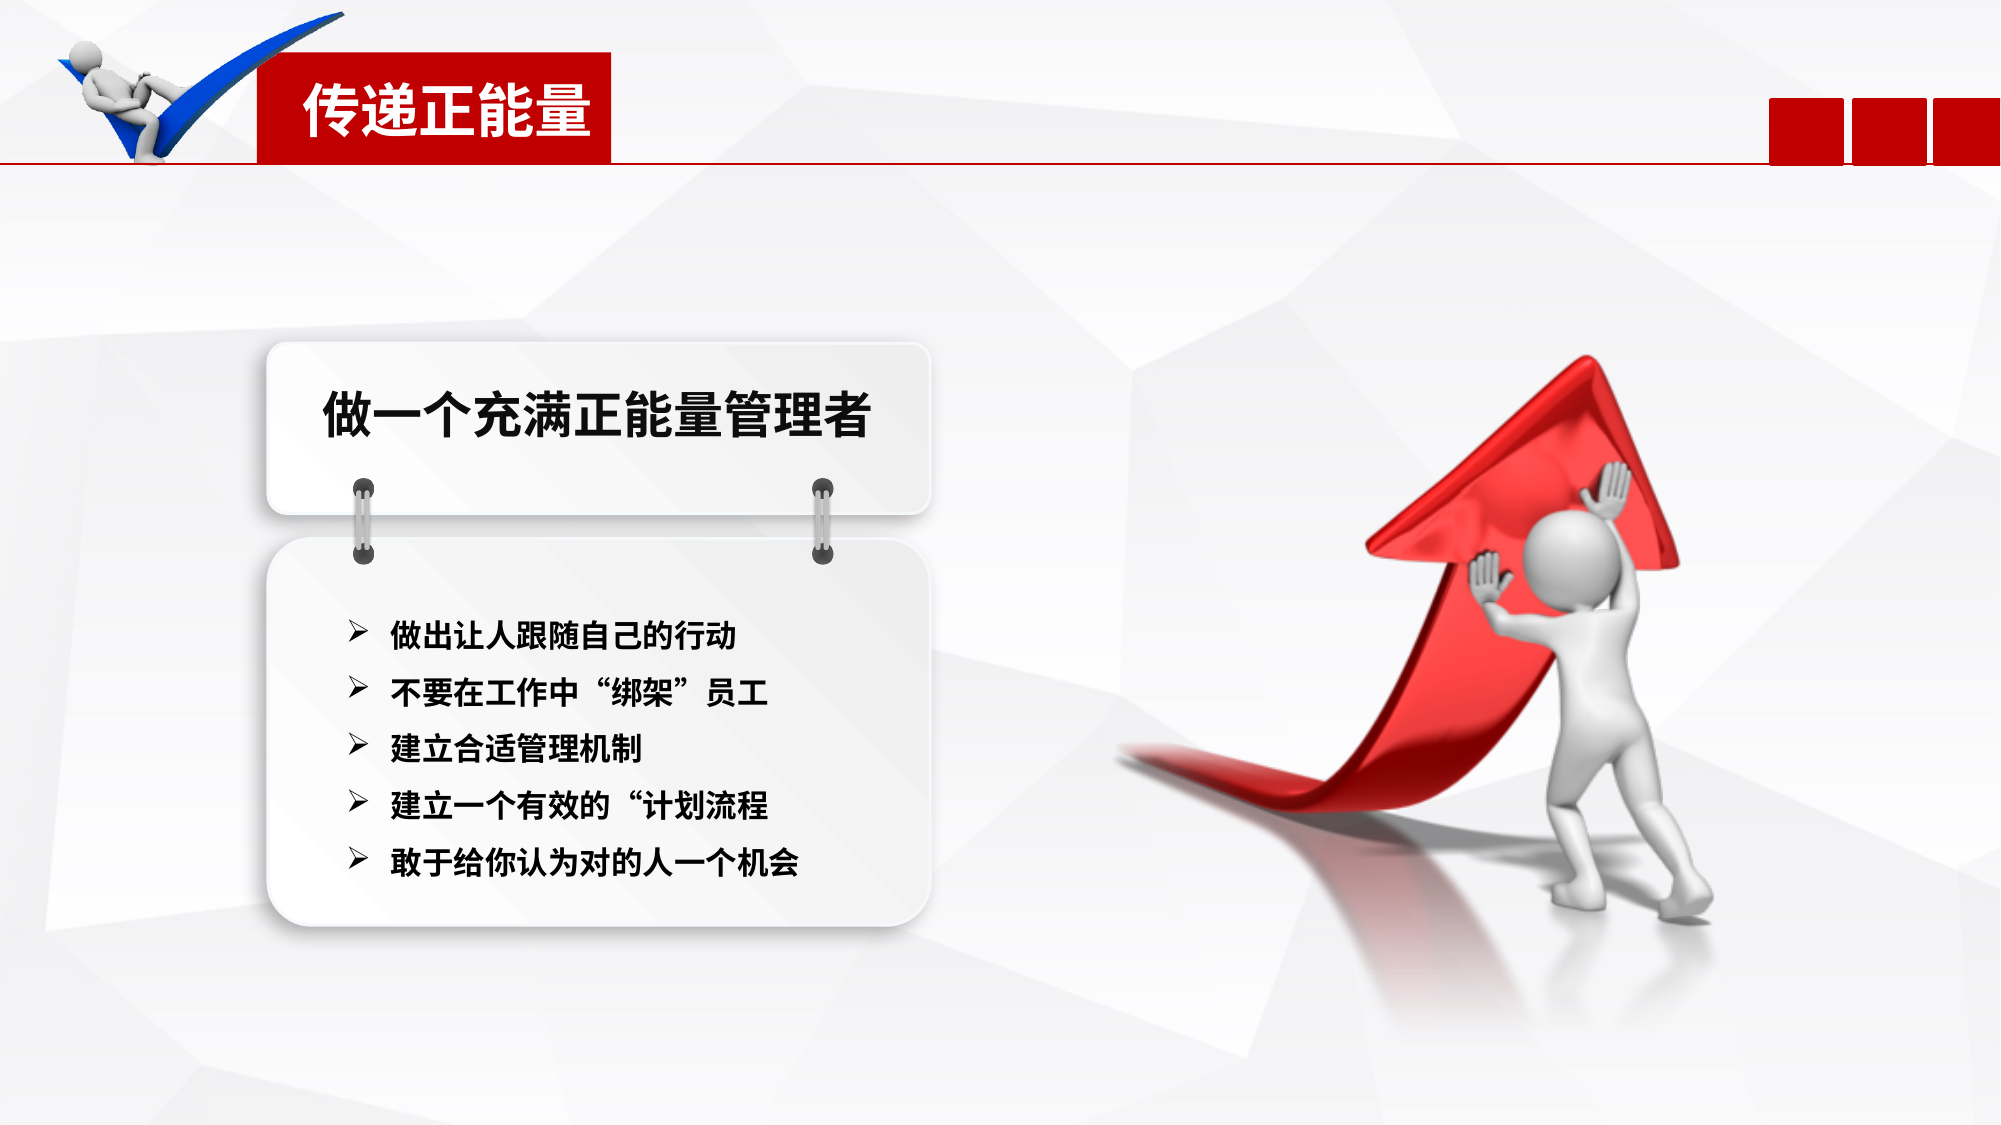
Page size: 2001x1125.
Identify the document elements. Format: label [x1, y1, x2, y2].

text_box [267, 342, 931, 926]
picture [0, 0, 2000, 163]
picture [0, 165, 2000, 1125]
